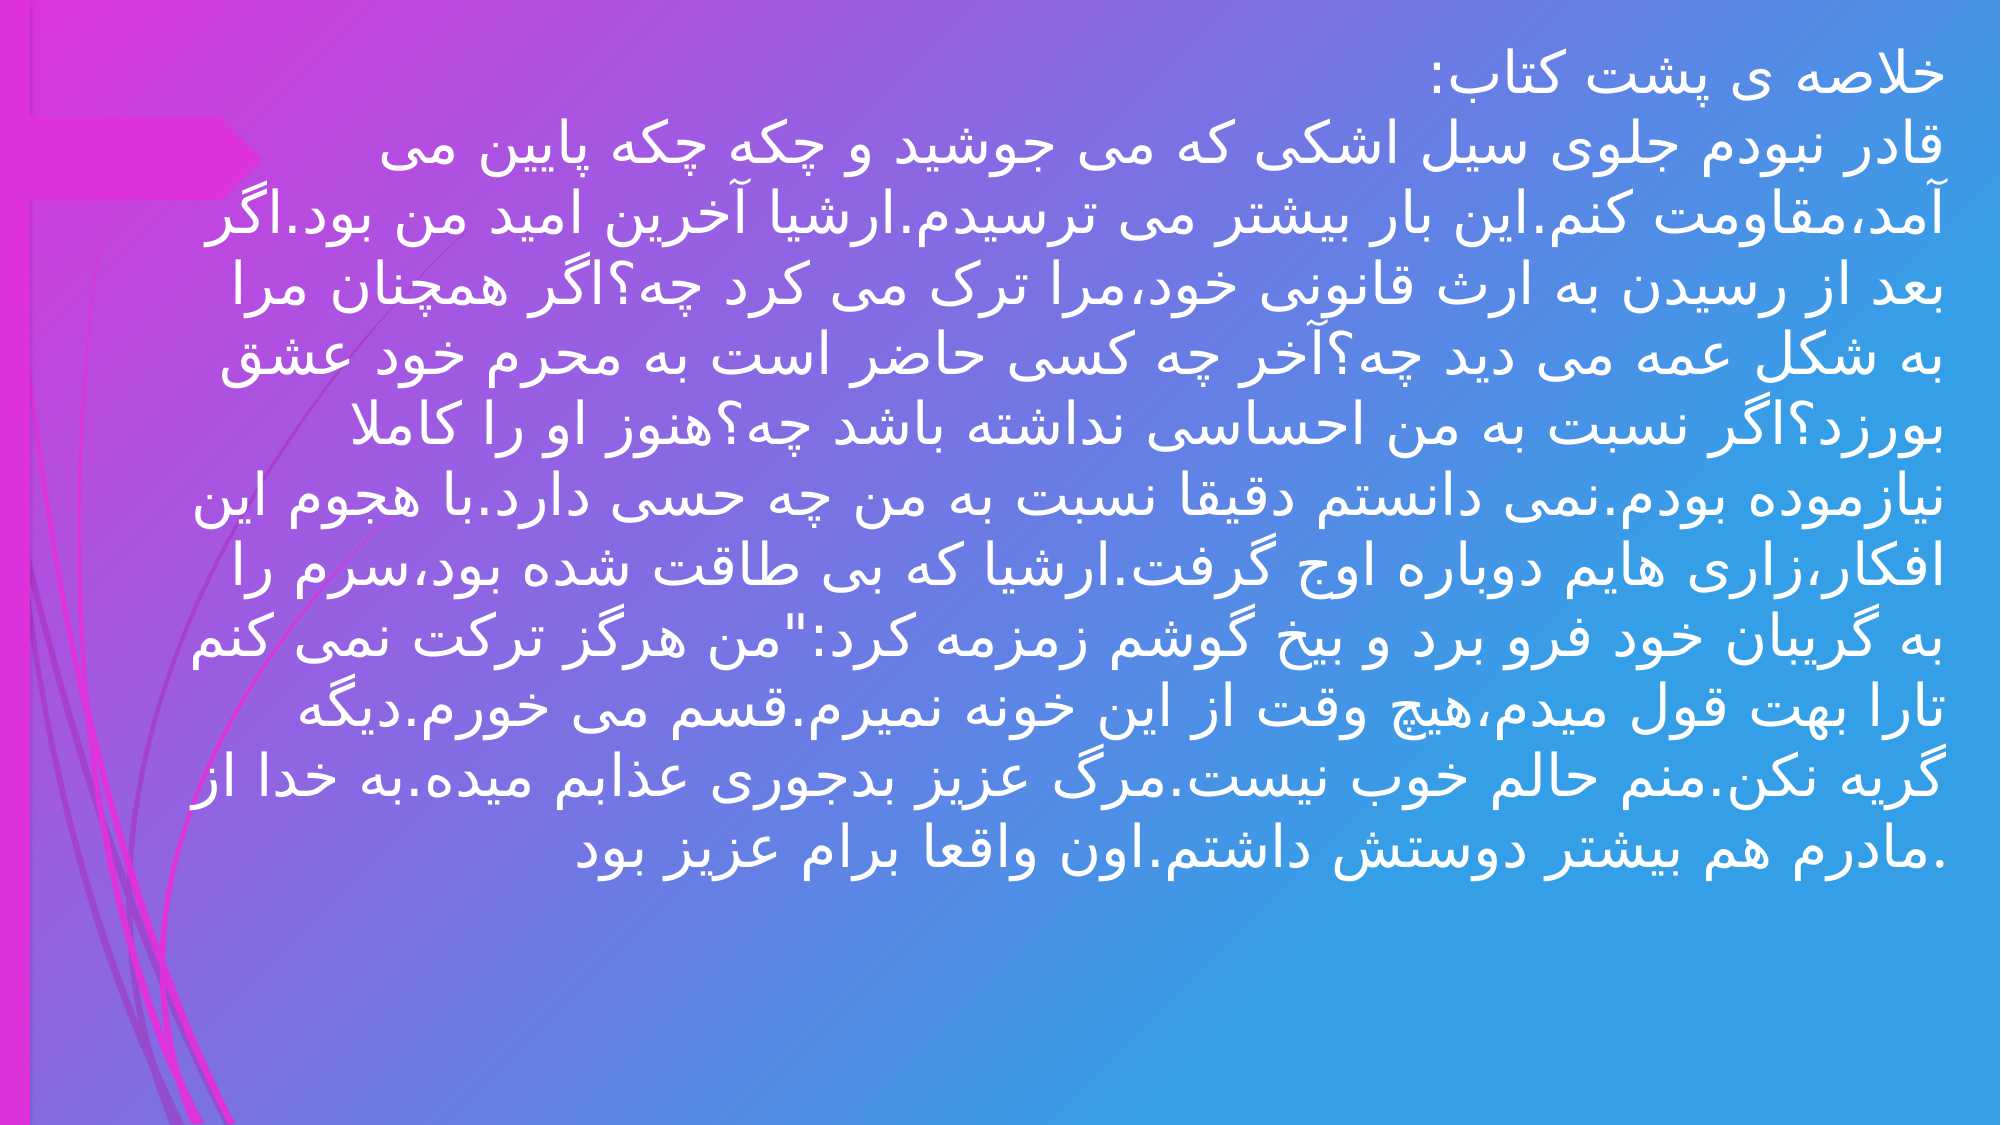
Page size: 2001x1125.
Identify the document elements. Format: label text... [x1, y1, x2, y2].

title خلاصه ی پشت کتاب: قادر نبودم جلوی سیل اشکی که می جوشید و چکه چکه پایین می آمد،مقاومت کنم.این بار بیشتر می ترسیدم.ارشیا آخرین امید من بود.اگر بعد از رسیدن به ارث قانونی خود،مرا ترک می کرد چه؟اگر همچنان مرا به شکل عمه می دید چه؟آخر چه کسی حاضر است به محرم خود عشق بورزد؟اگر نسبت به من احساسی نداشته باشد چه؟هنوز او را کاملا نیازموده بودم.نمی دانستم دقیقا نسبت به من چه حسی دارد.با هجوم این افکار،زاری هایم دوباره اوج گرفت.ارشیا که بی طاقت شده بود،سرم را به گریبان خود فرو برد و بیخ گوشم زمزمه کرد:"من هرگز ترکت نمی کنم تارا بهت قول میدم،هیچ وقت از این خونه نمیرم.قسم می خورم.دیگه گریه نکن.منم حالم خوب نیست.مرگ عزیز بدجوری عذابم میده.به خدا از مادرم هم بیشتر دوستش داشتم.اون واقعا برام عزیز بود. [172, 27, 1963, 1025]
